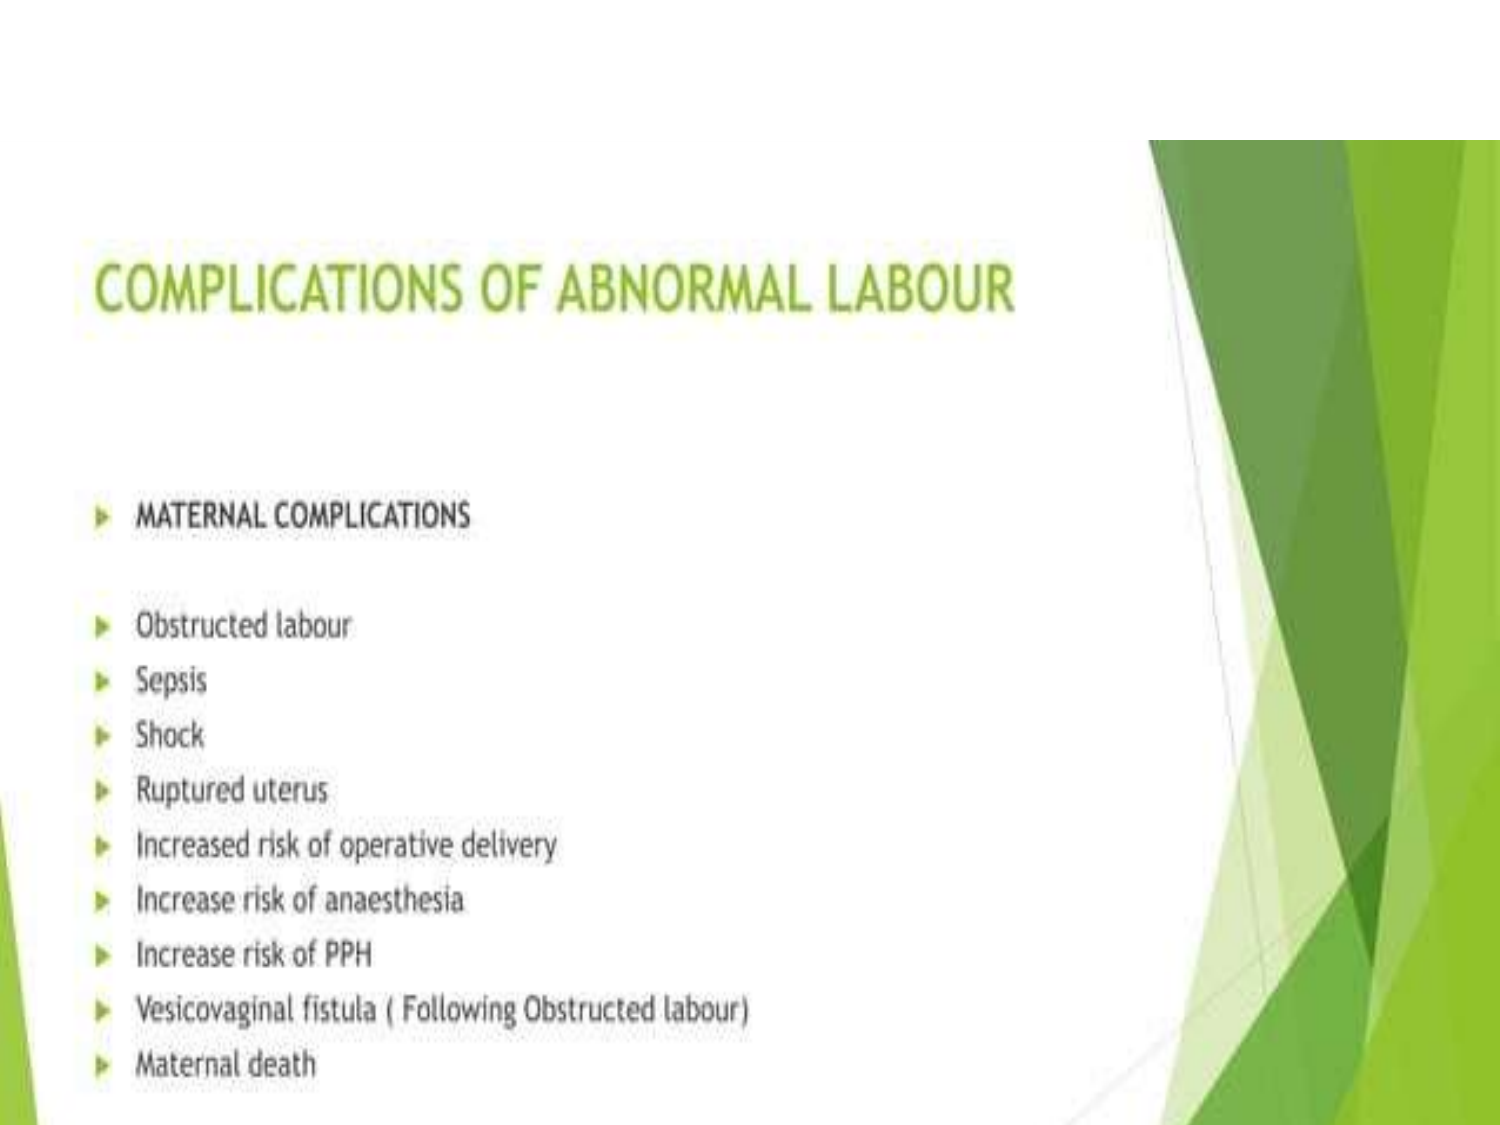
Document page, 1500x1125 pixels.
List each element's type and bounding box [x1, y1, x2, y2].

picture [0, 139, 1500, 1125]
